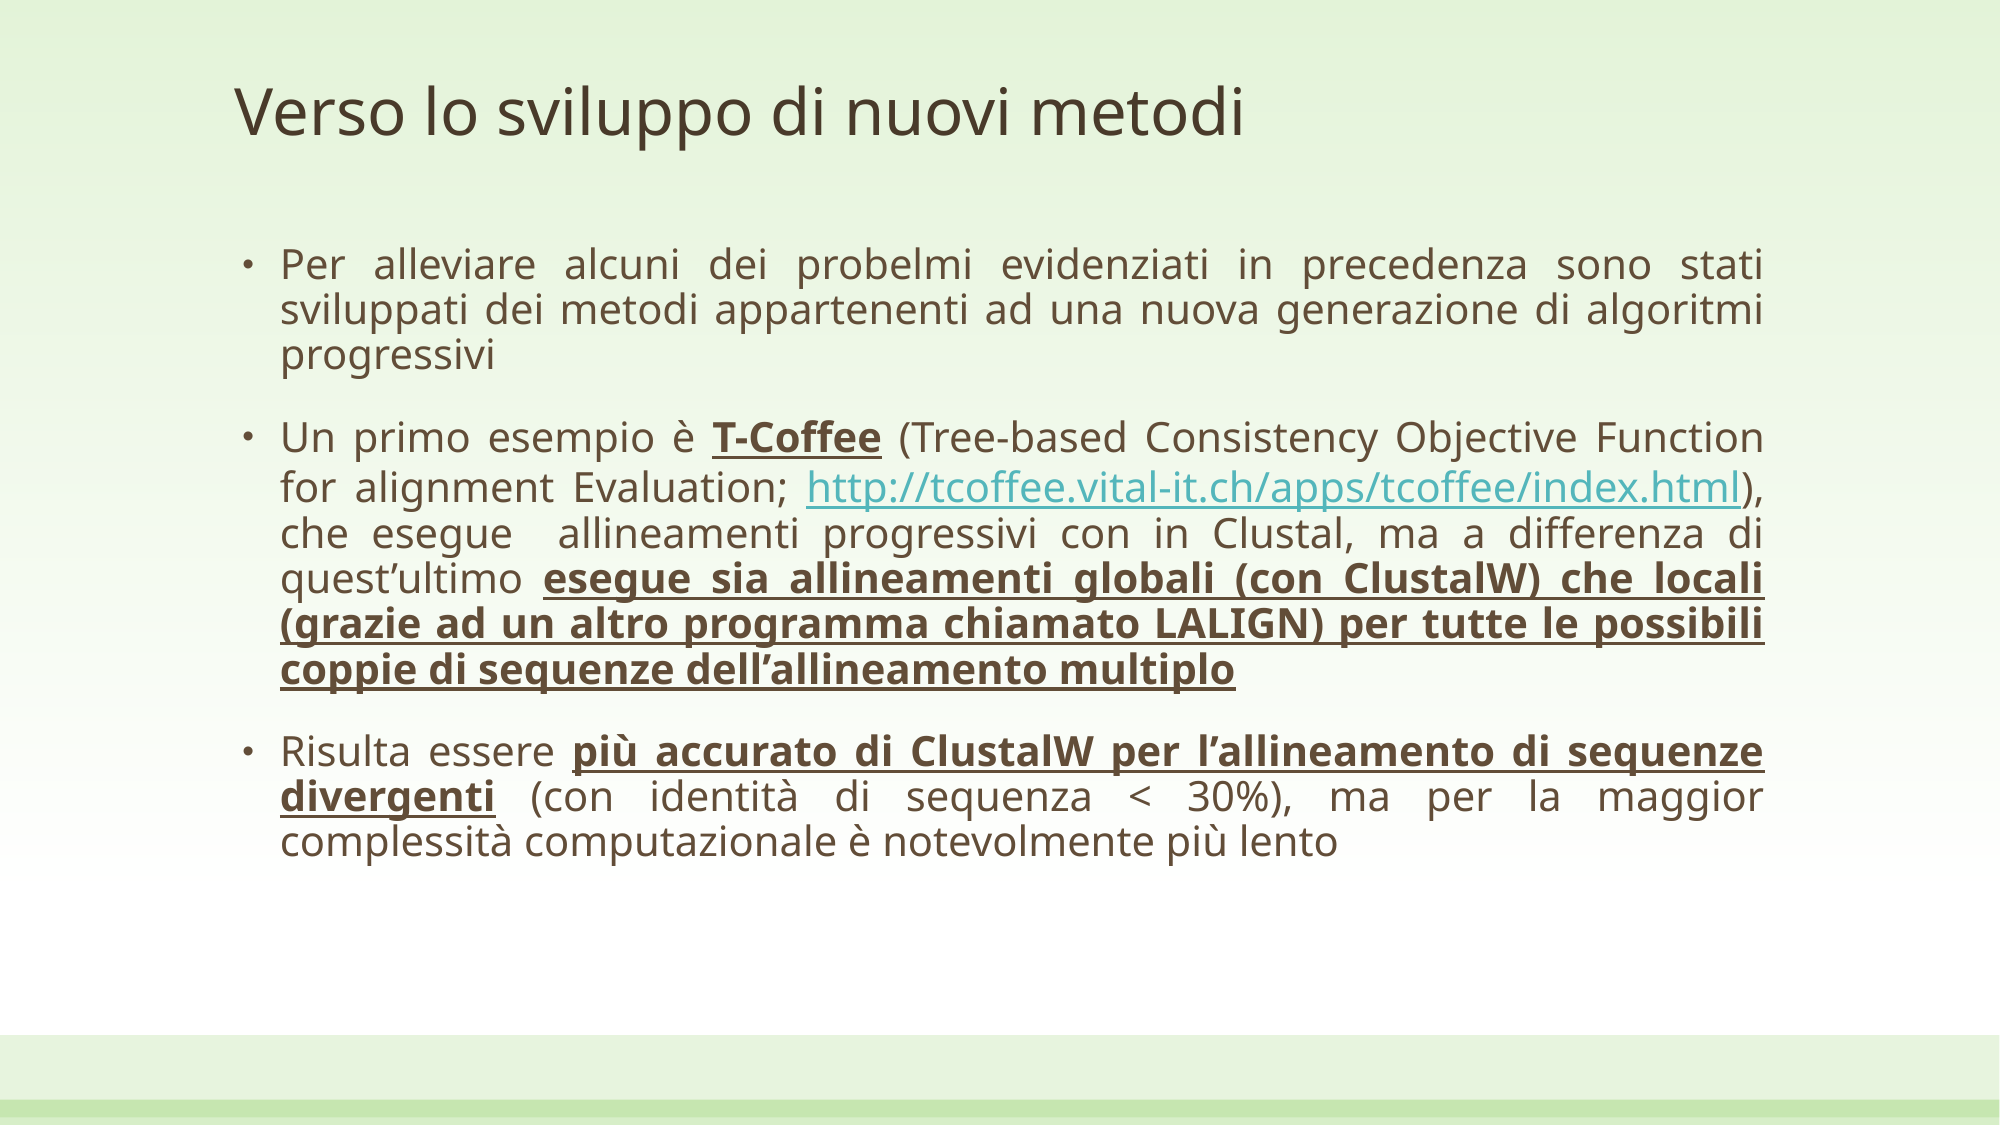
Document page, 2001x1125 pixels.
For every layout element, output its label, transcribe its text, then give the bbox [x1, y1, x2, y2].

title Verso lo sviluppo di nuovi metodi [219, 71, 1780, 158]
list Per alleviare alcuni dei probelmi evidenziati in precedenza sono stati sviluppati dei metodi appartenenti ad una nuova generazione di algoritmi progressivi Un primo esempio è T-Coffee (Tree-based Consistency Objective Function for alignment Evaluation; http://tcoffee.vital-it.ch/apps/tcoffee/index.html), che esegue allineamenti progressivi con in Clustal, ma a differenza di quest’ultimo esegue sia allineamenti globali (con ClustalW) che locali (grazie ad un altro programma chiamato LALIGN) per tutte le possibili coppie di sequenze dell’allineamento multiplo Risulta essere più accurato di ClustalW per l’allineamento di sequenze divergenti (con identità di sequenza < 30%), ma per la maggior complessità computazionale è notevolmente più lento [219, 236, 1780, 1029]
